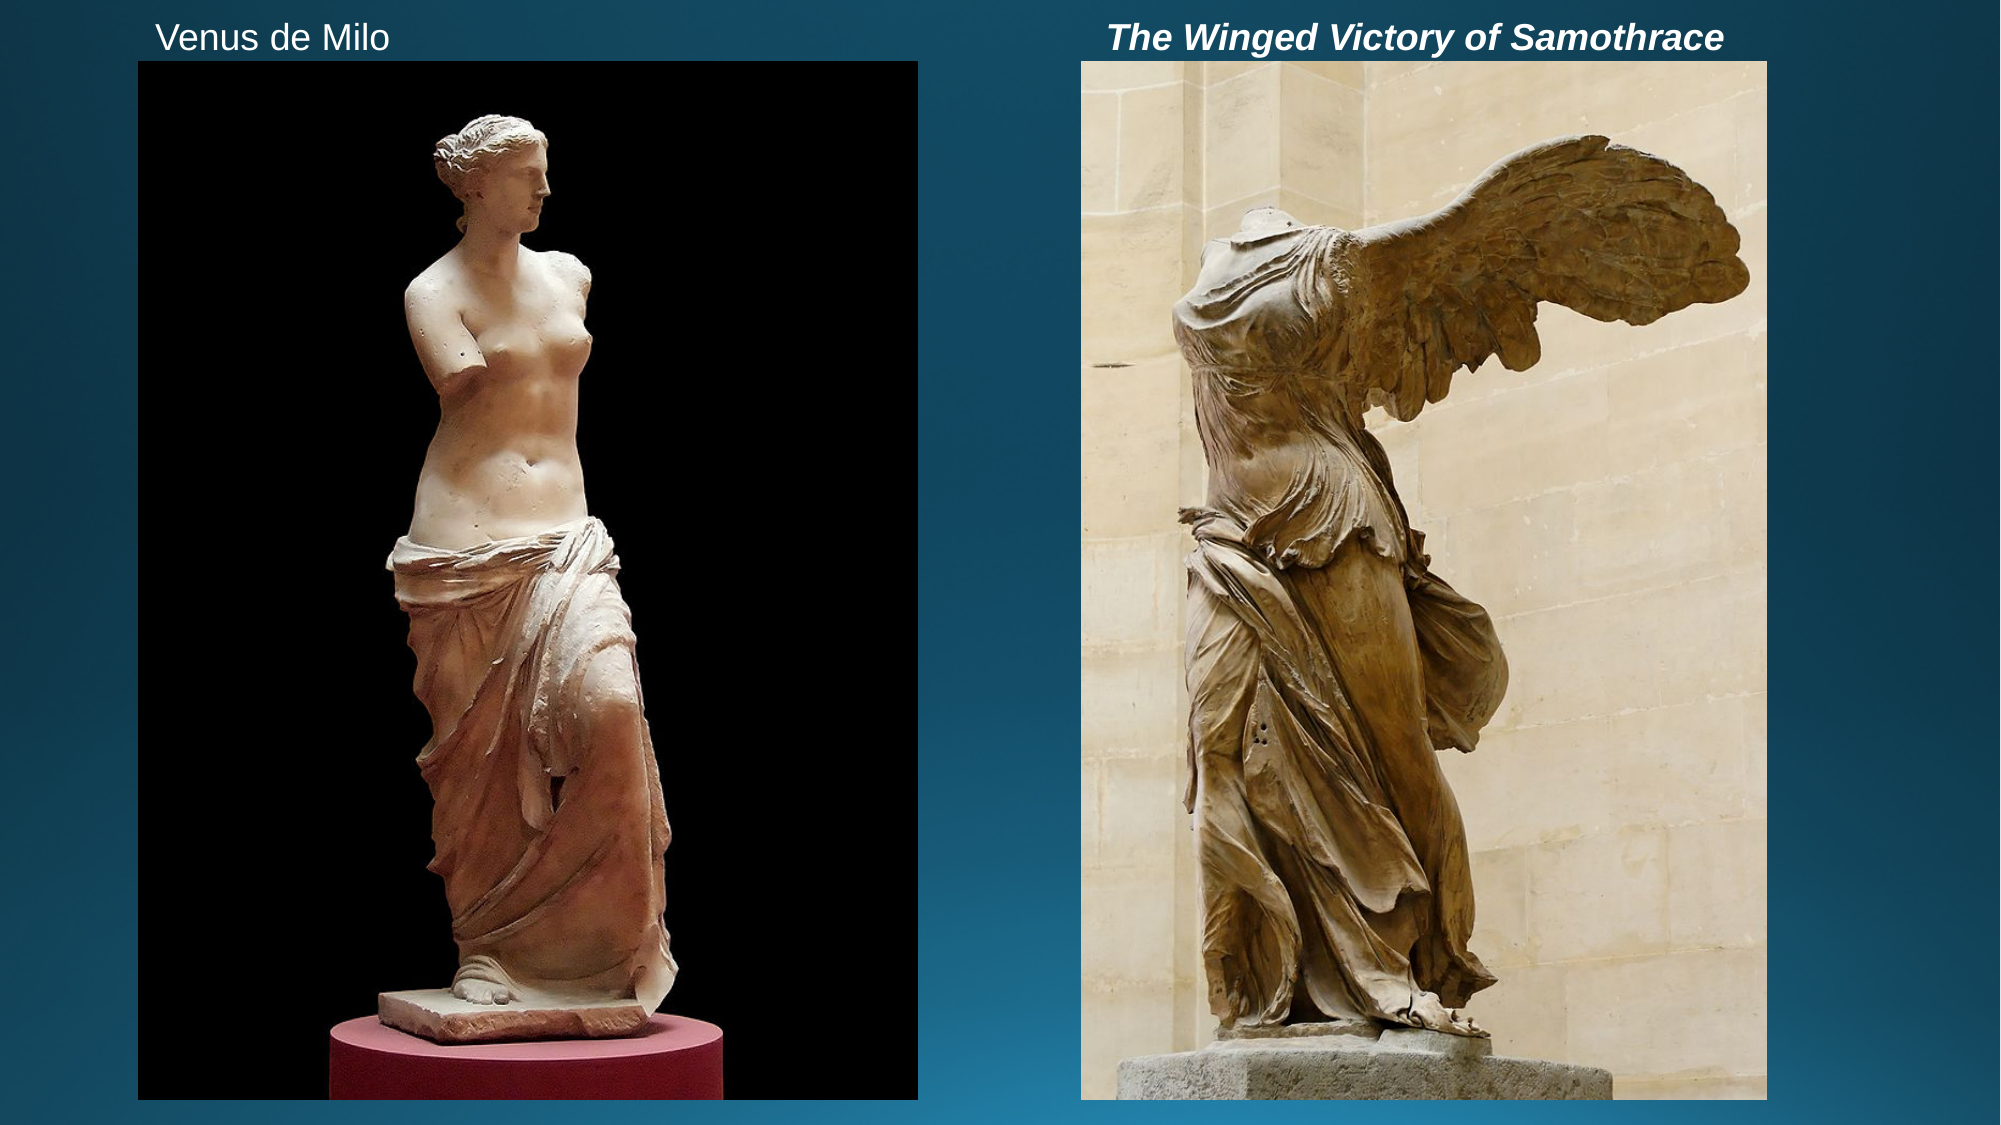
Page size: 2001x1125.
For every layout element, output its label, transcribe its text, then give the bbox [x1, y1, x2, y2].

picture [0, 0, 2001, 1125]
text_box Venus de Milo [140, 5, 406, 61]
text_box The Winged Victory of Samothrace [1091, 5, 1741, 61]
